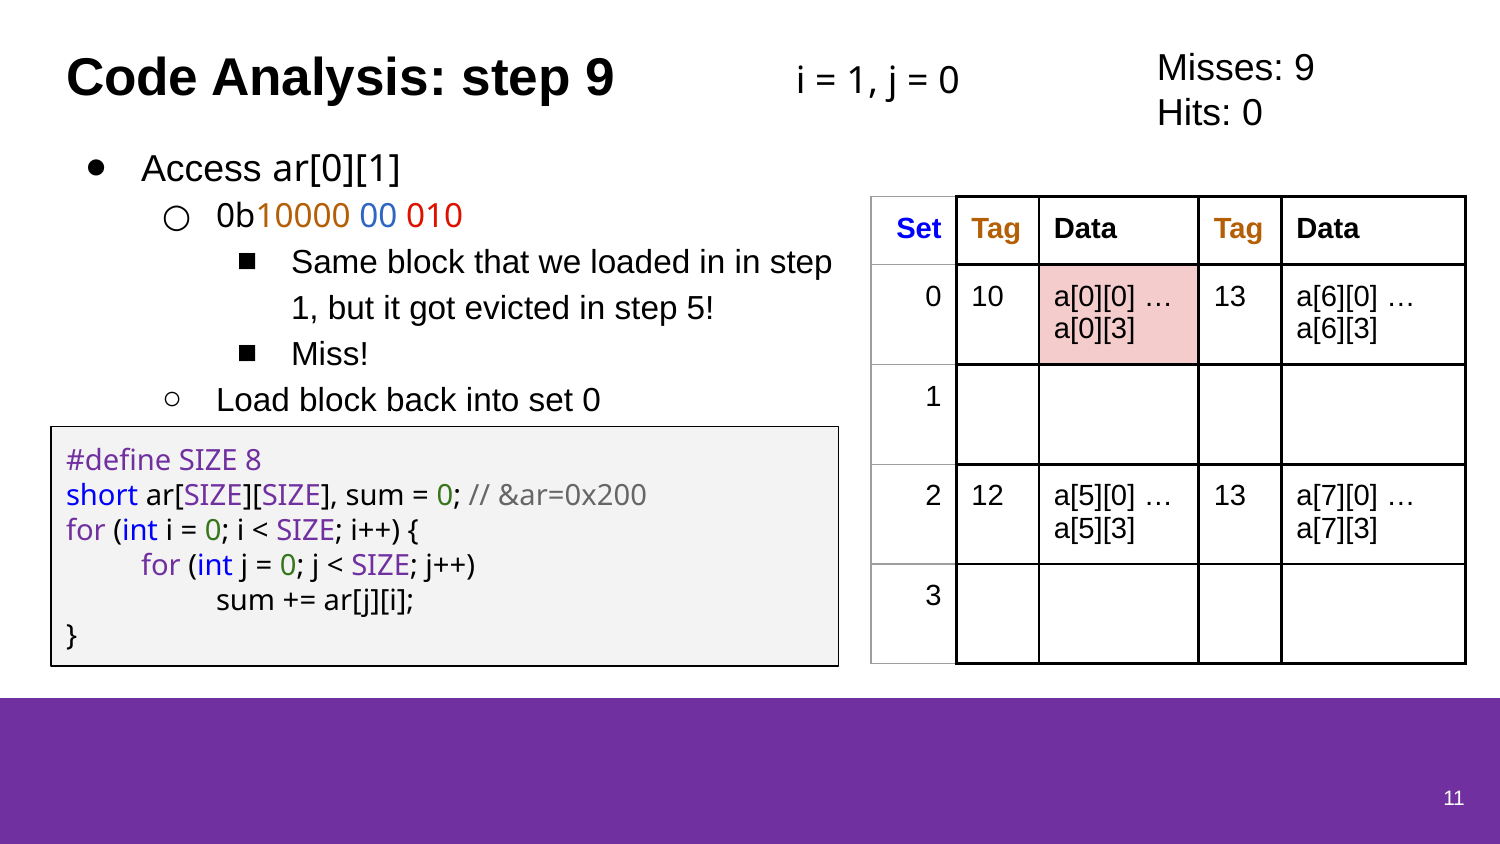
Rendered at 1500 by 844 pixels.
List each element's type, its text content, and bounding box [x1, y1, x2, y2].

table_cell 1 [872, 365, 955, 464]
table_cell [1200, 366, 1280, 463]
picture [0, 0, 1500, 698]
table_cell 2 [872, 465, 955, 563]
table_cell 13 [1200, 266, 1280, 363]
table_cell [1040, 565, 1197, 662]
table_cell 13 [1200, 466, 1280, 563]
table_cell 3 [872, 565, 955, 663]
table_cell a[5][0] … a[5][3] [1040, 466, 1197, 563]
table_cell a[7][0] … a[7][3] [1283, 466, 1464, 563]
list Access ar[0][1] 0b10000 00 010 Same block that we loaded in in step 1, but it got evicted in step 5! Miss! Load block back into set 0 [51, 121, 863, 447]
slide_number 11 [1389, 764, 1480, 830]
table_header Set [872, 197, 955, 264]
table_cell 0 [872, 265, 955, 364]
table_cell [1283, 366, 1464, 463]
text_box Misses: 9 Hits: 0 [1141, 27, 1466, 148]
table_cell [958, 565, 1038, 662]
title Code Analysis: step 9 [51, 27, 1141, 122]
table_cell 12 [958, 466, 1038, 563]
table_cell [1283, 565, 1464, 662]
table_header Tag [958, 198, 1038, 263]
table_header Data [1283, 198, 1464, 263]
table_cell 10 [958, 266, 1038, 363]
table_cell [1200, 565, 1280, 662]
table_cell [958, 366, 1038, 463]
table_cell a[0][0] … a[0][3] [1040, 266, 1197, 363]
text_box i = 1, j = 0 [780, 41, 1111, 182]
table_header Tag [1200, 198, 1280, 263]
table_header Data [1040, 198, 1197, 263]
table_cell [1040, 366, 1197, 463]
text_box #define SIZE 8 short ar[SIZE][SIZE], sum = 0; // &ar=0x200 for (int i = 0; i < SIZE; i++) { for (int j = 0; j < SIZE; j++) sum += ar[j][i]; } [51, 426, 839, 667]
table_cell a[6][0] … a[6][3] [1283, 266, 1464, 363]
